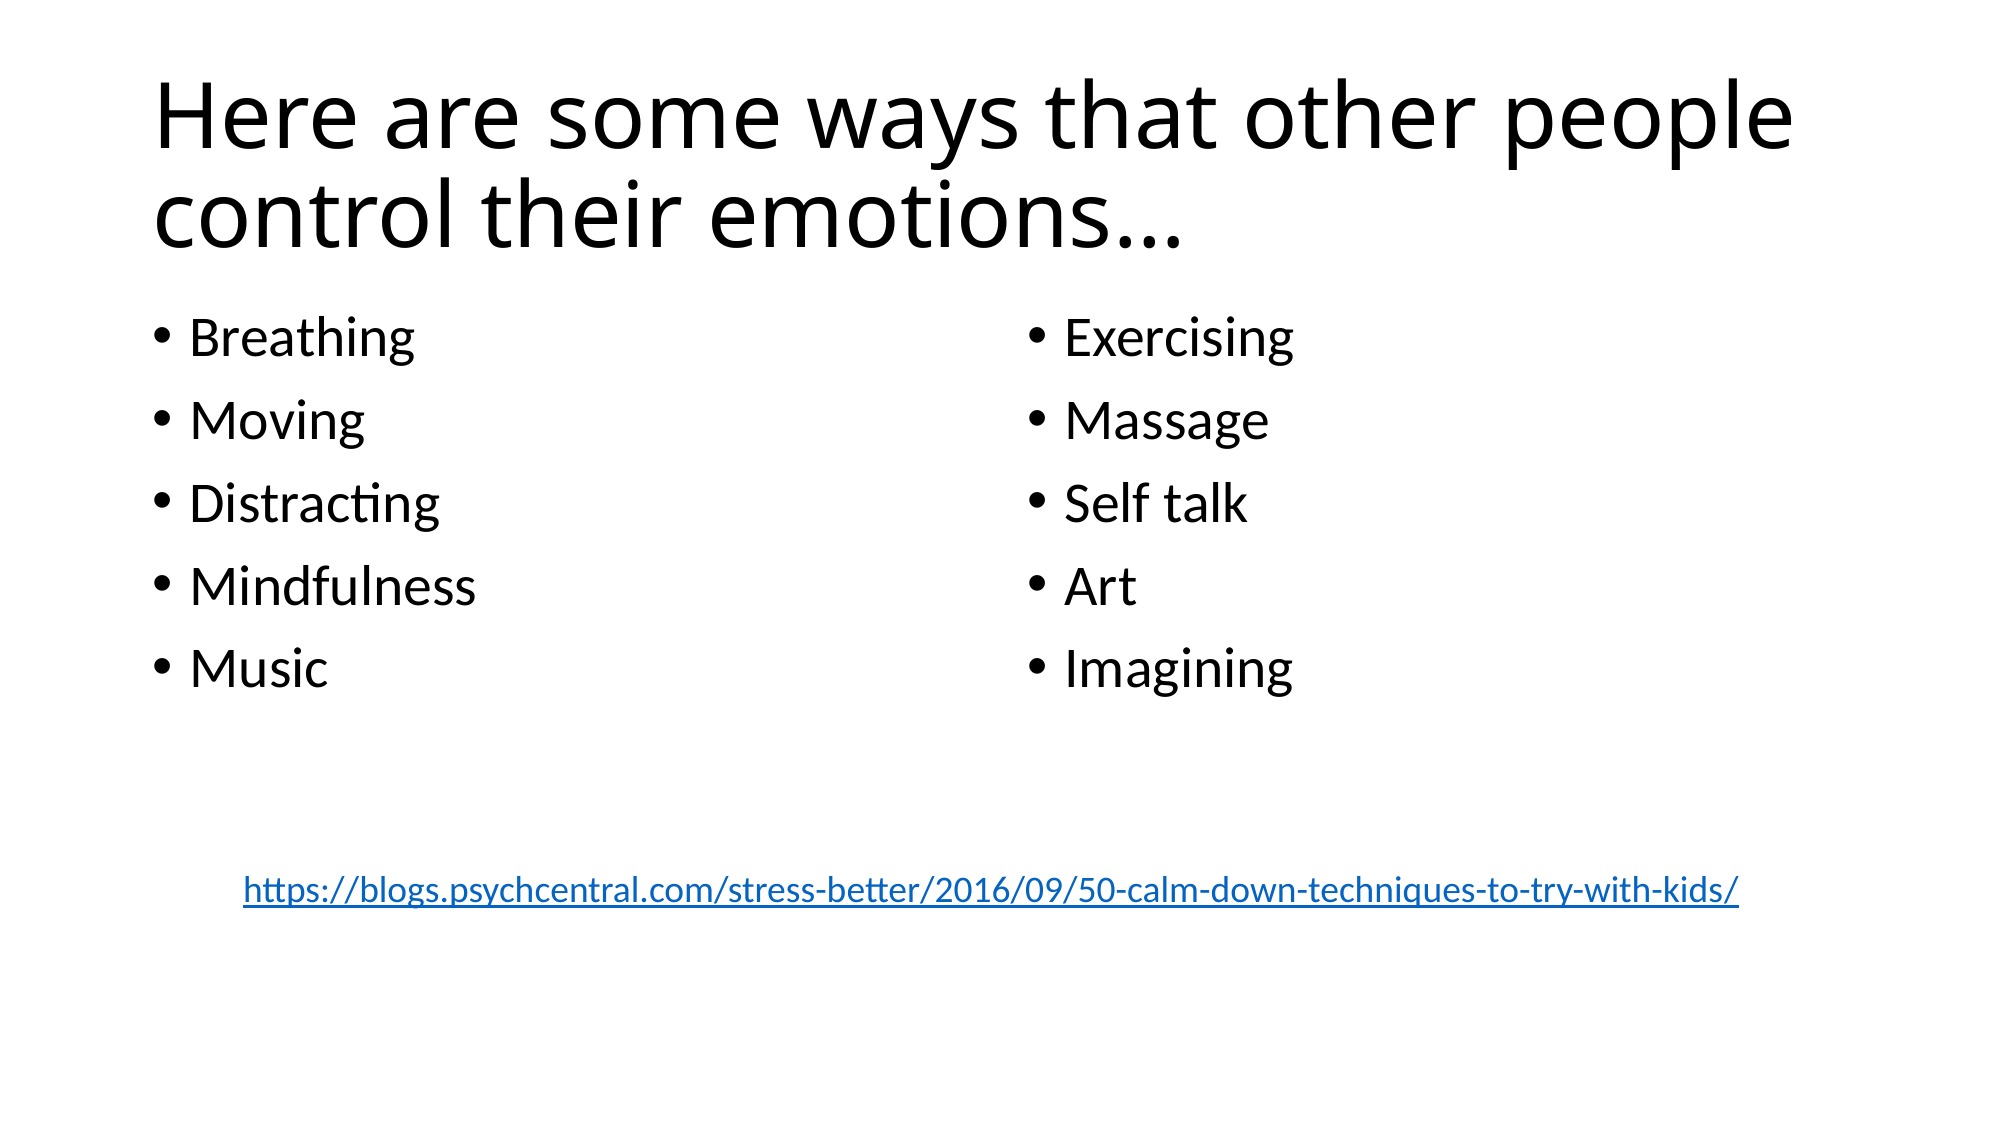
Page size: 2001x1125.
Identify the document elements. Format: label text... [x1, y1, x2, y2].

list Breathing Moving Distracting Mindfulness Music [137, 299, 988, 711]
title Here are some ways that other people control their emotions… [137, 59, 1863, 278]
list Exercising Massage Self talk Art Imagining [1012, 299, 1863, 711]
text_box https://blogs.psychcentral.com/stress-better/2016/09/50-calm-down-techniques-to-try-with-kids/ [137, 857, 1845, 918]
